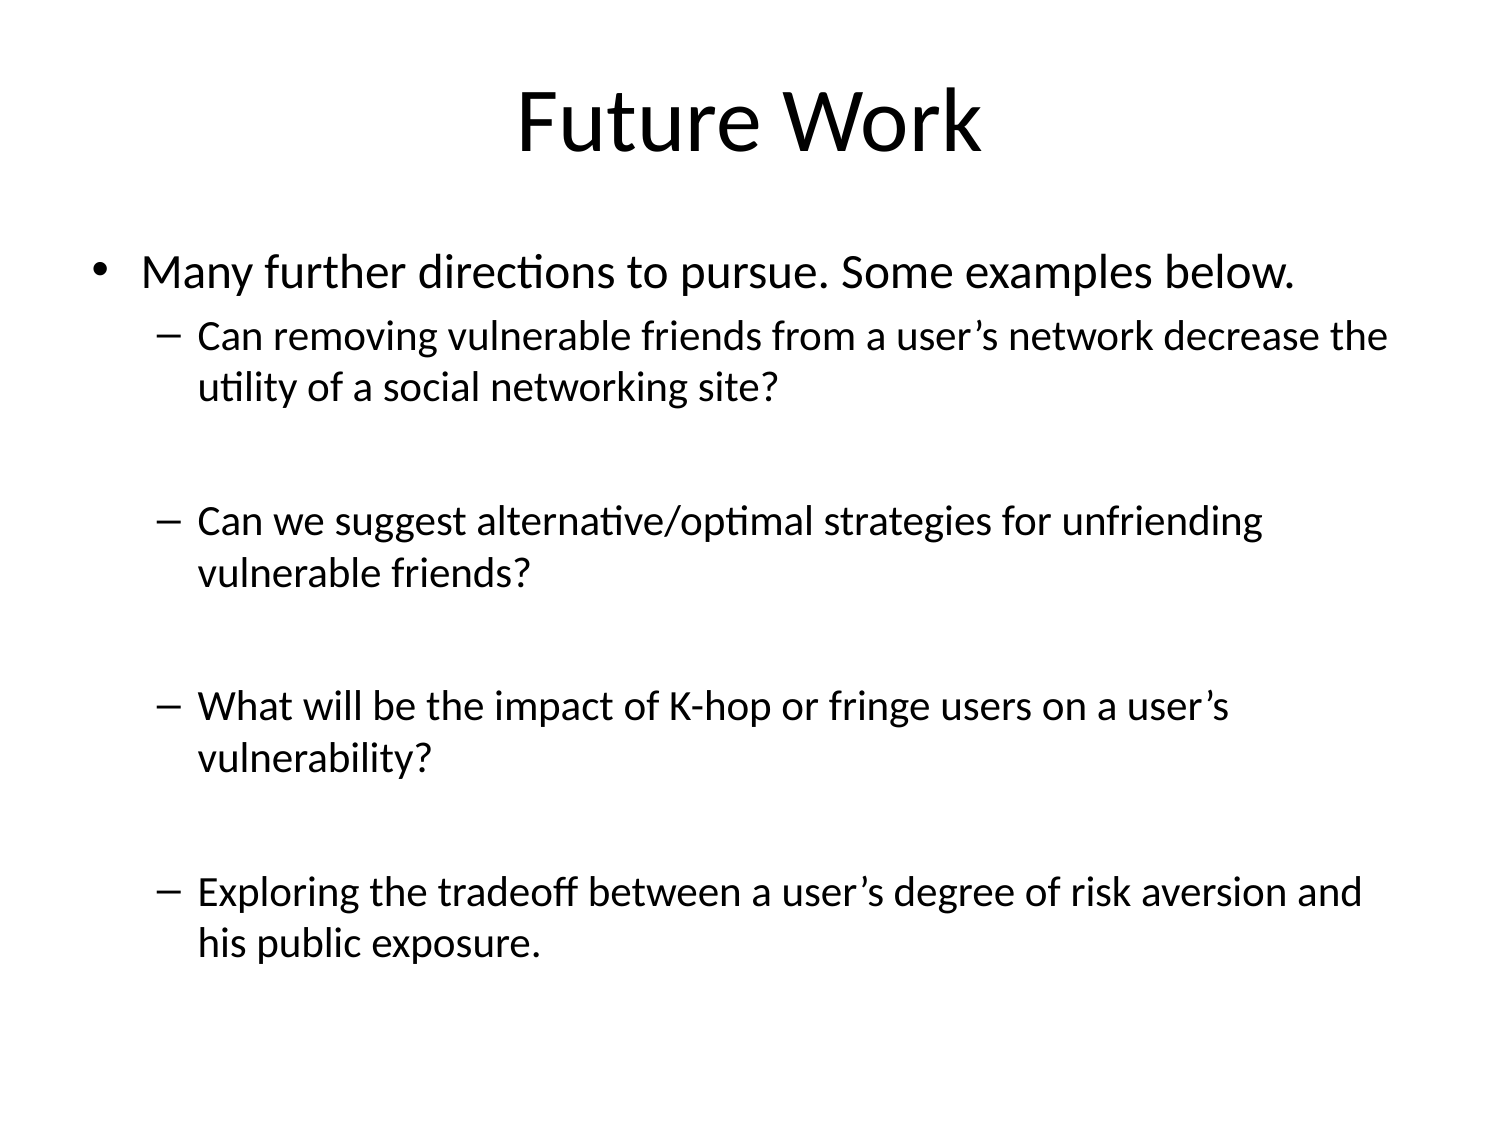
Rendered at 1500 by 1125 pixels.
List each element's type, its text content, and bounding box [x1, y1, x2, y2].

title Future Work [75, 45, 1425, 185]
list Many further directions to pursue. Some examples below. Can removing vulnerable friends from a user’s network decrease the utility of a social networking site? Can we suggest alternative/optimal strategies for unfriending vulnerable friends? What will be the impact of K-hop or fringe users on a user’s vulnerability? Exploring the tradeoff between a user’s degree of risk aversion and his public exposure. [76, 231, 1427, 975]
